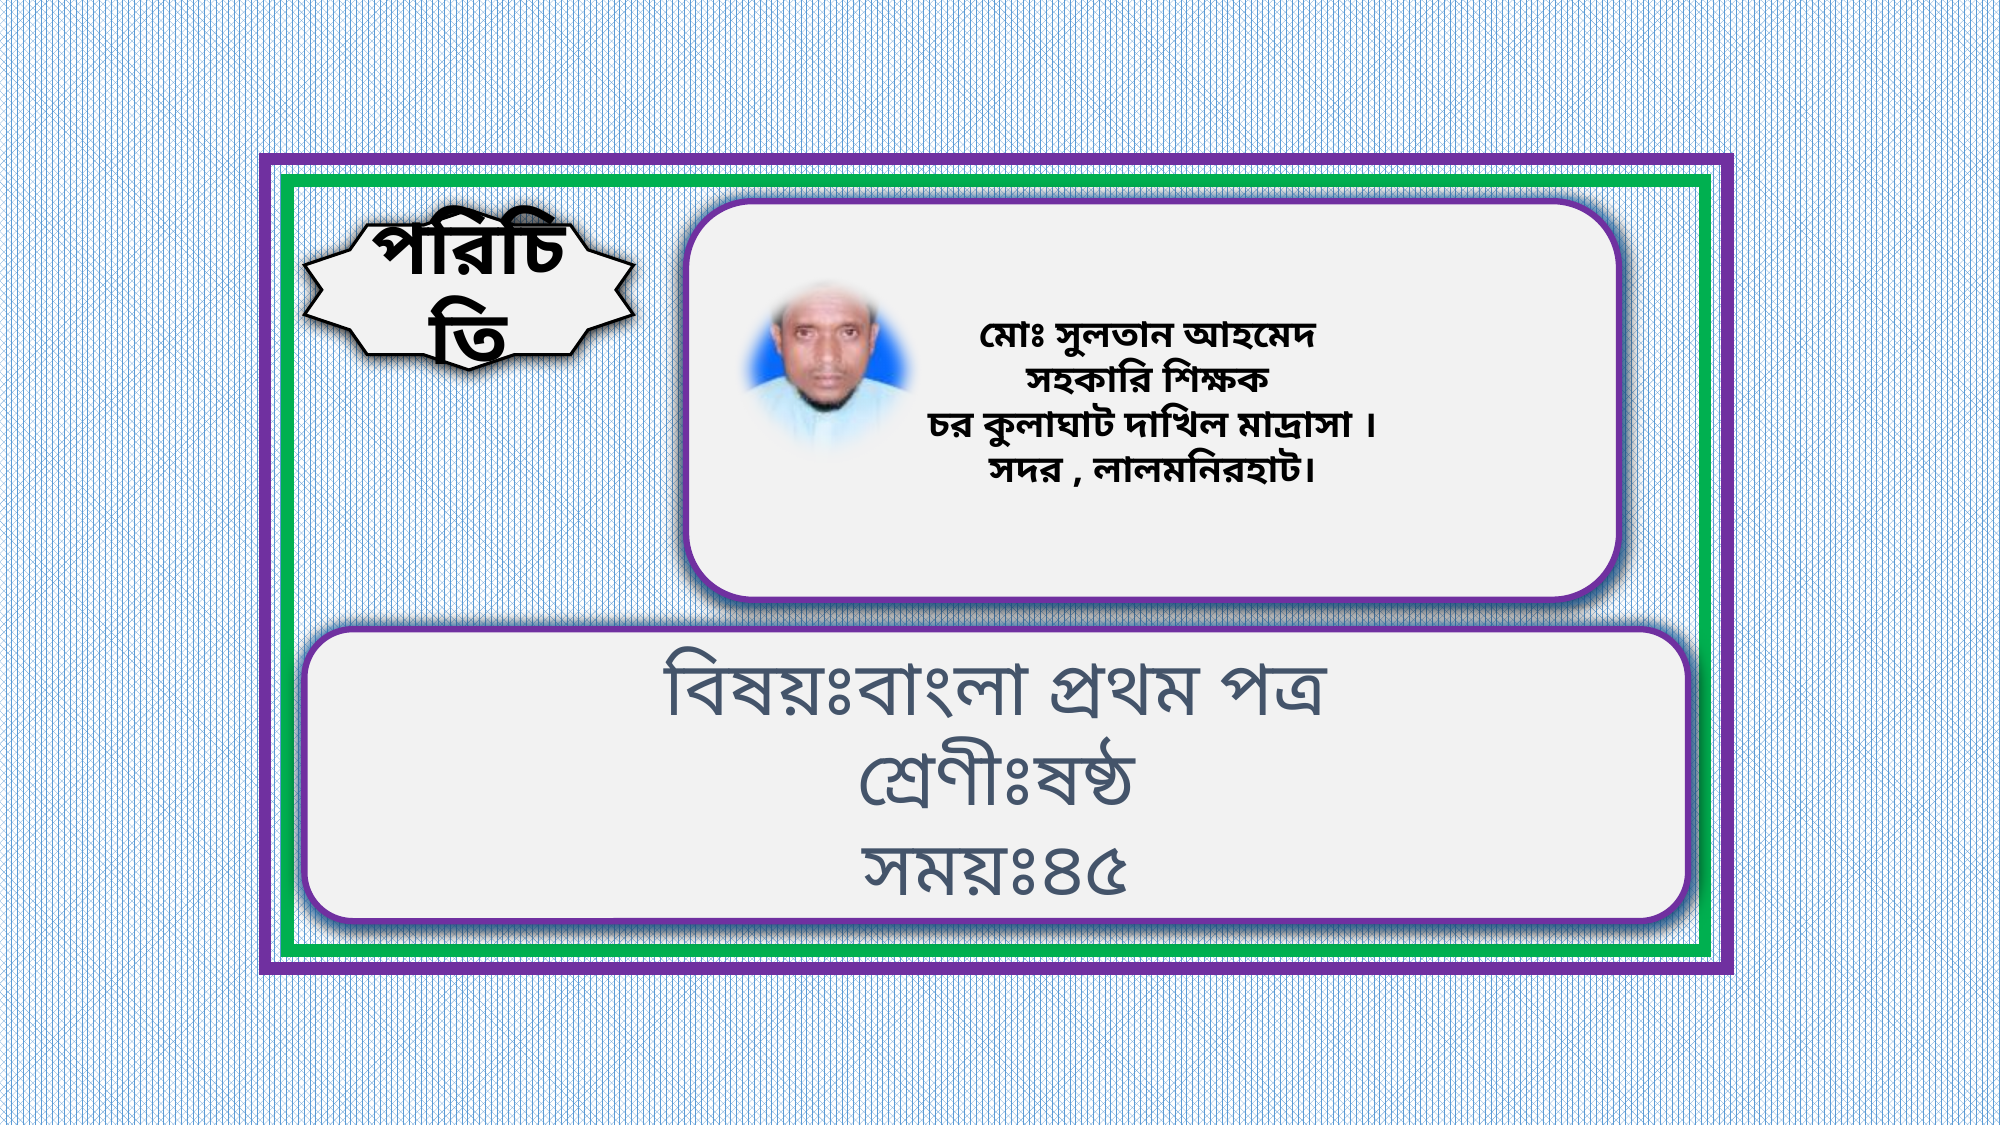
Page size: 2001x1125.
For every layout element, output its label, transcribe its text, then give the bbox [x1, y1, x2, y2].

text_box পরিচিতি [302, 208, 636, 372]
text_box [286, 179, 1706, 952]
picture [731, 273, 925, 467]
text_box বিষয়ঃবাংলা প্রথম পত্র শ্রেণীঃষষ্ঠ সময়ঃ৪৫ [303, 628, 1690, 923]
text_box [264, 158, 1729, 969]
text_box মোঃ সুলতান আহমেদ সহকারি শিক্ষক চর কুলাঘাট দাখিল মাদ্রাসা । সদর , লালমনিরহাট। [685, 200, 1621, 601]
